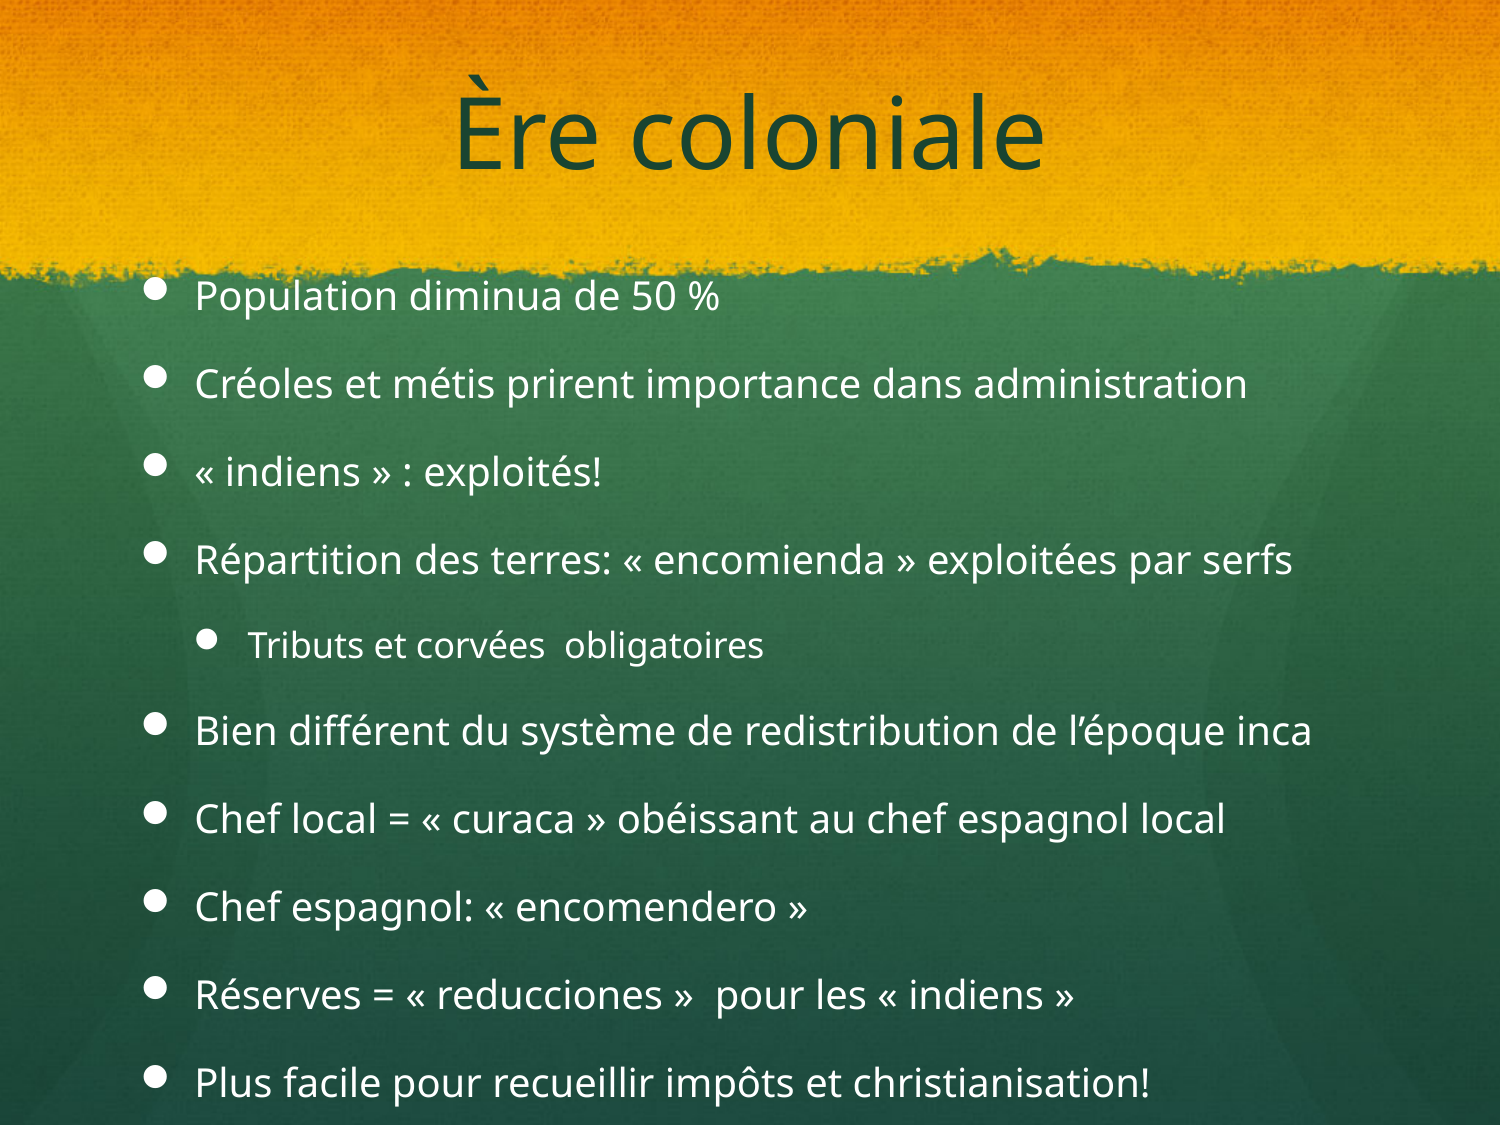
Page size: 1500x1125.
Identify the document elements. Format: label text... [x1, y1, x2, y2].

picture [0, 0, 1500, 1125]
title Ère coloniale [125, 13, 1375, 246]
list Population diminua de 50 % Créoles et métis prirent importance dans administration « indiens » : exploités! Répartition des terres: « encomienda » exploitées par serfs Tributs et corvées obligatoires Bien différent du système de redistribution de l’époque inca Chef local = « curaca » obéissant au chef espagnol local Chef espagnol: « encomendero » Réserves = « reducciones » pour les « indiens » Plus facile pour recueillir impôts et christianisation! [125, 262, 1375, 1125]
